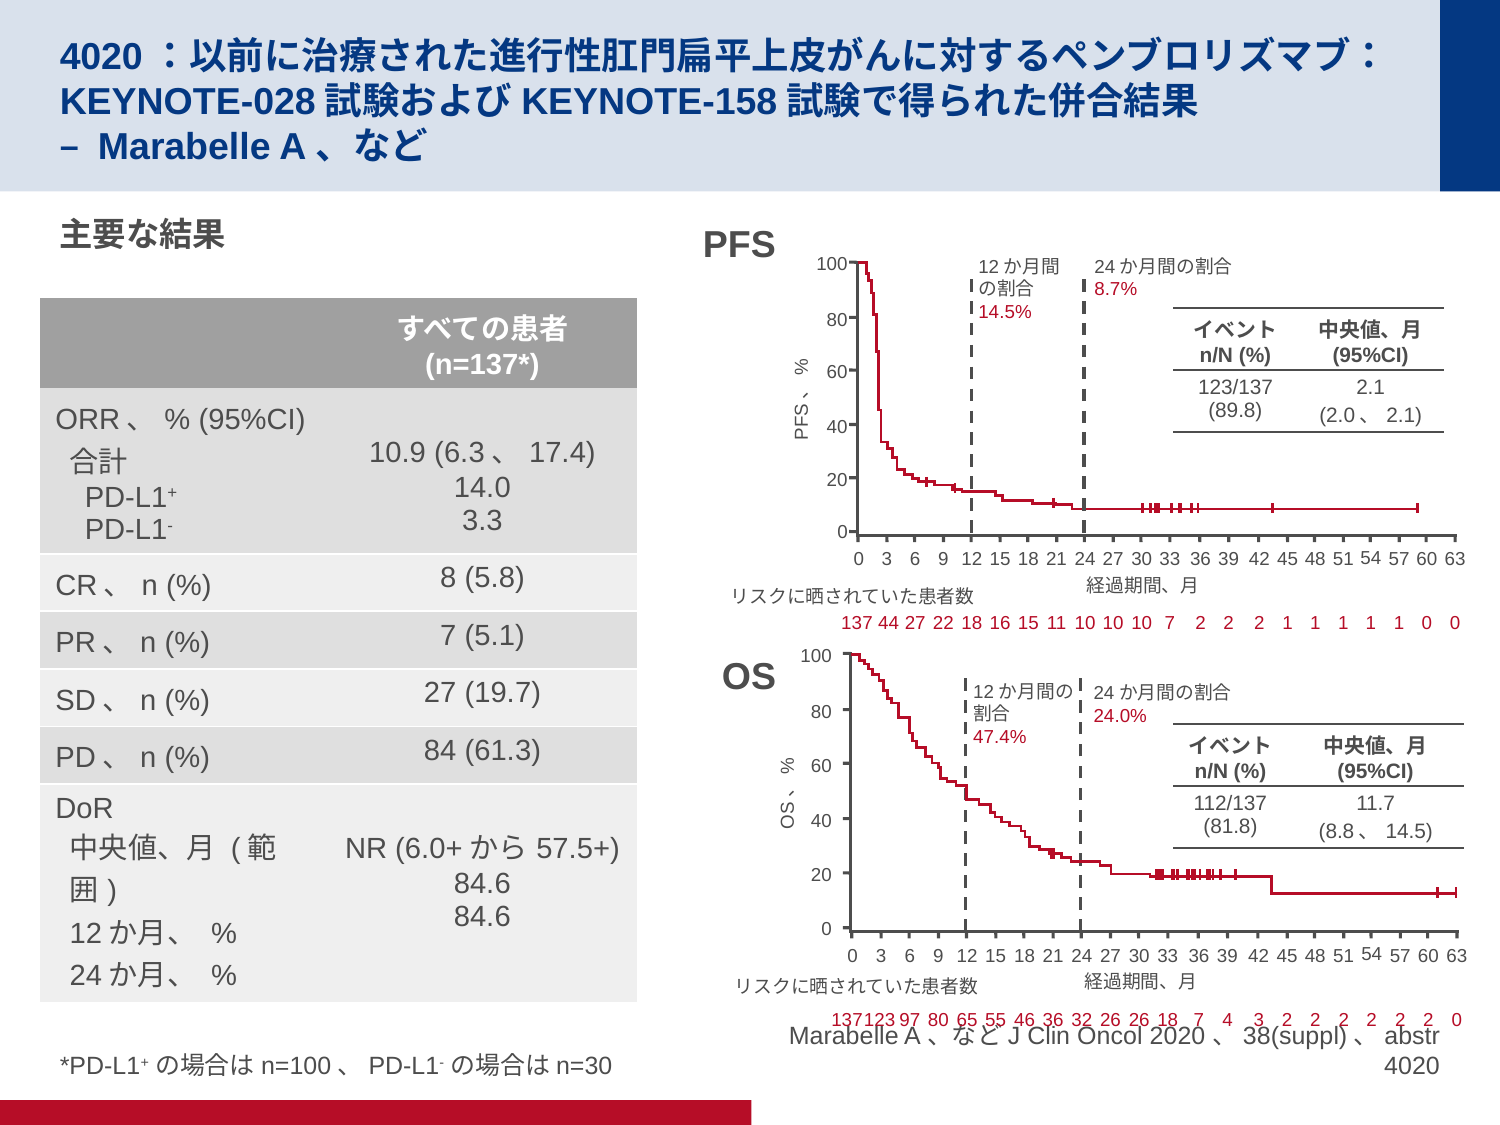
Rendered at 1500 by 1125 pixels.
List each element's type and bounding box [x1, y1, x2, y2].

list [59, 205, 1441, 985]
table_cell [40, 670, 637, 726]
table_header [40, 298, 637, 388]
list [762, 999, 1441, 1080]
title [59, 29, 1420, 162]
table_cell [40, 785, 637, 1002]
table_cell [40, 388, 637, 553]
table_cell [40, 612, 637, 668]
table_cell [40, 727, 637, 783]
text_box [687, 212, 1474, 1037]
list [59, 999, 738, 1080]
table_cell [40, 555, 637, 610]
